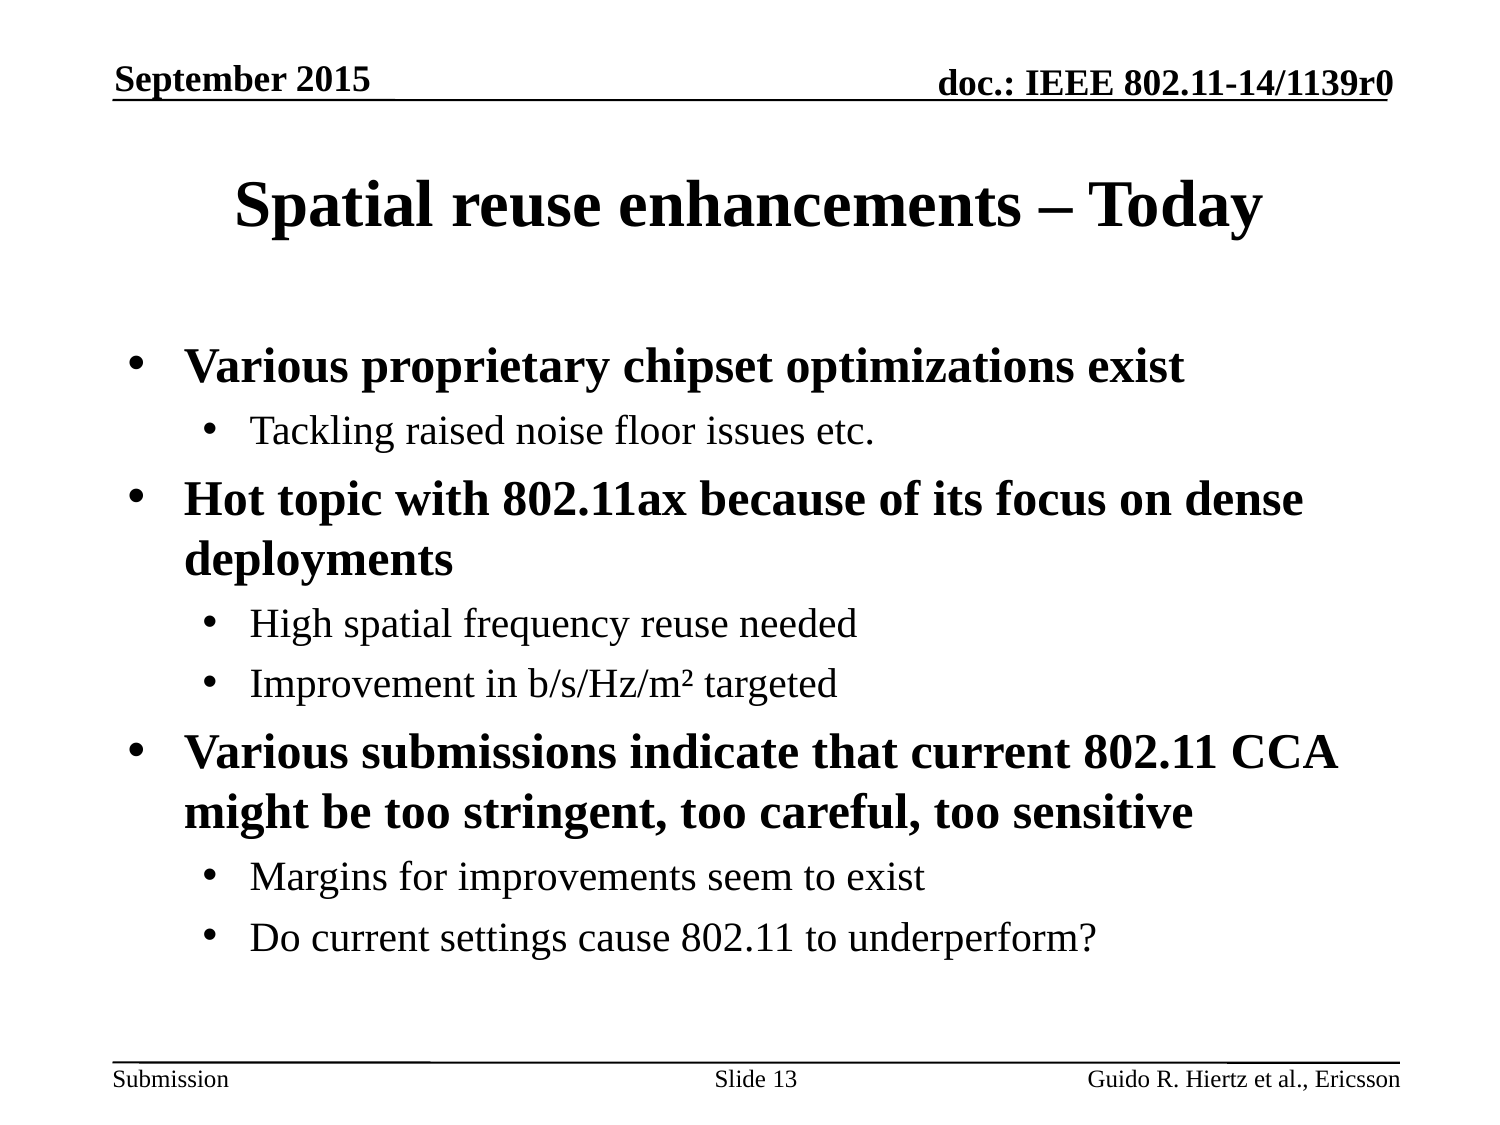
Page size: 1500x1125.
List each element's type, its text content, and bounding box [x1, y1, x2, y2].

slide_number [114, 54, 423, 100]
list Various proprietary chipset optimizations exist Tackling raised noise floor issues etc. Hot topic with 802.11ax because of its focus on dense deployments High spatial frequency reuse needed Improvement in b/s/Hz/m² targeted Various submissions indicate that current 802.11 CCA might be too stringent, too careful, too sensitive Margins for improvements seem to exist Do current settings cause 802.11 to underperform? [112, 324, 1388, 1000]
slide_number Slide 13 [712, 1061, 800, 1123]
title Spatial reuse enhancements – Today [112, 112, 1388, 288]
footer Guido R. Hiertz et al., Ericsson [878, 1061, 1402, 1093]
